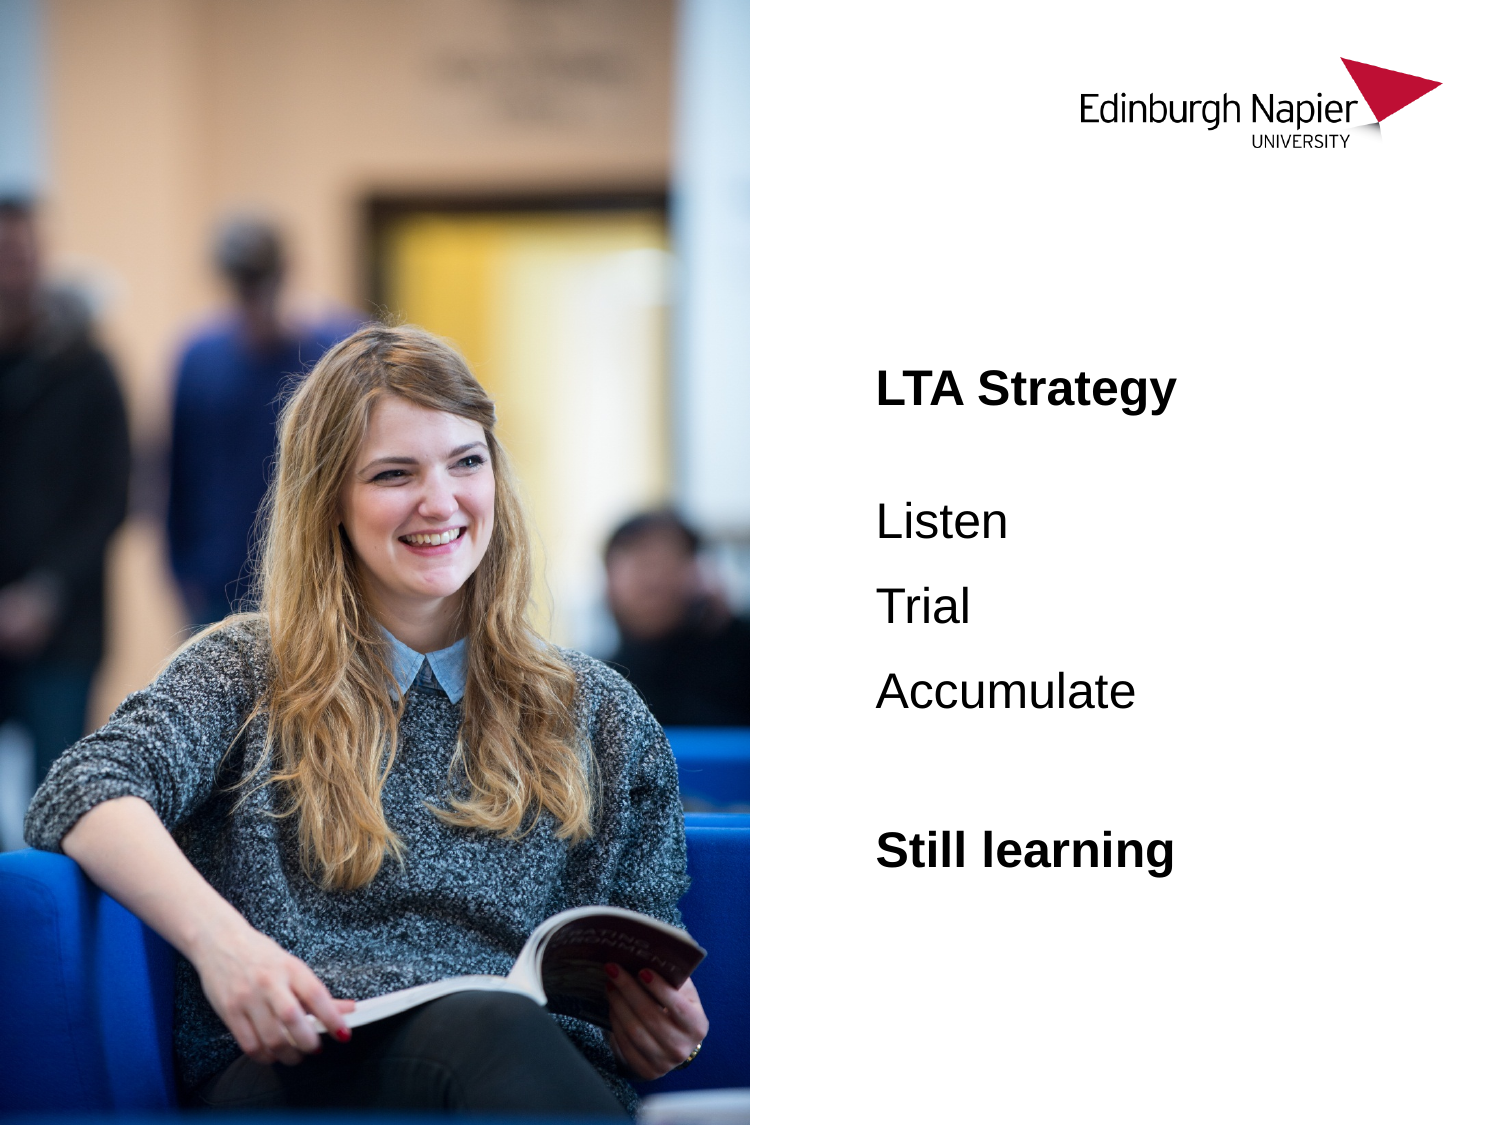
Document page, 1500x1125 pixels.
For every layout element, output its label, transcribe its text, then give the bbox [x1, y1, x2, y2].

text_box LTA Strategy [860, 348, 1266, 424]
text_box Listen Trial Accumulate [860, 481, 1240, 727]
picture [1081, 57, 1443, 148]
text_box Still learning [860, 810, 1266, 885]
picture [0, 0, 750, 1125]
